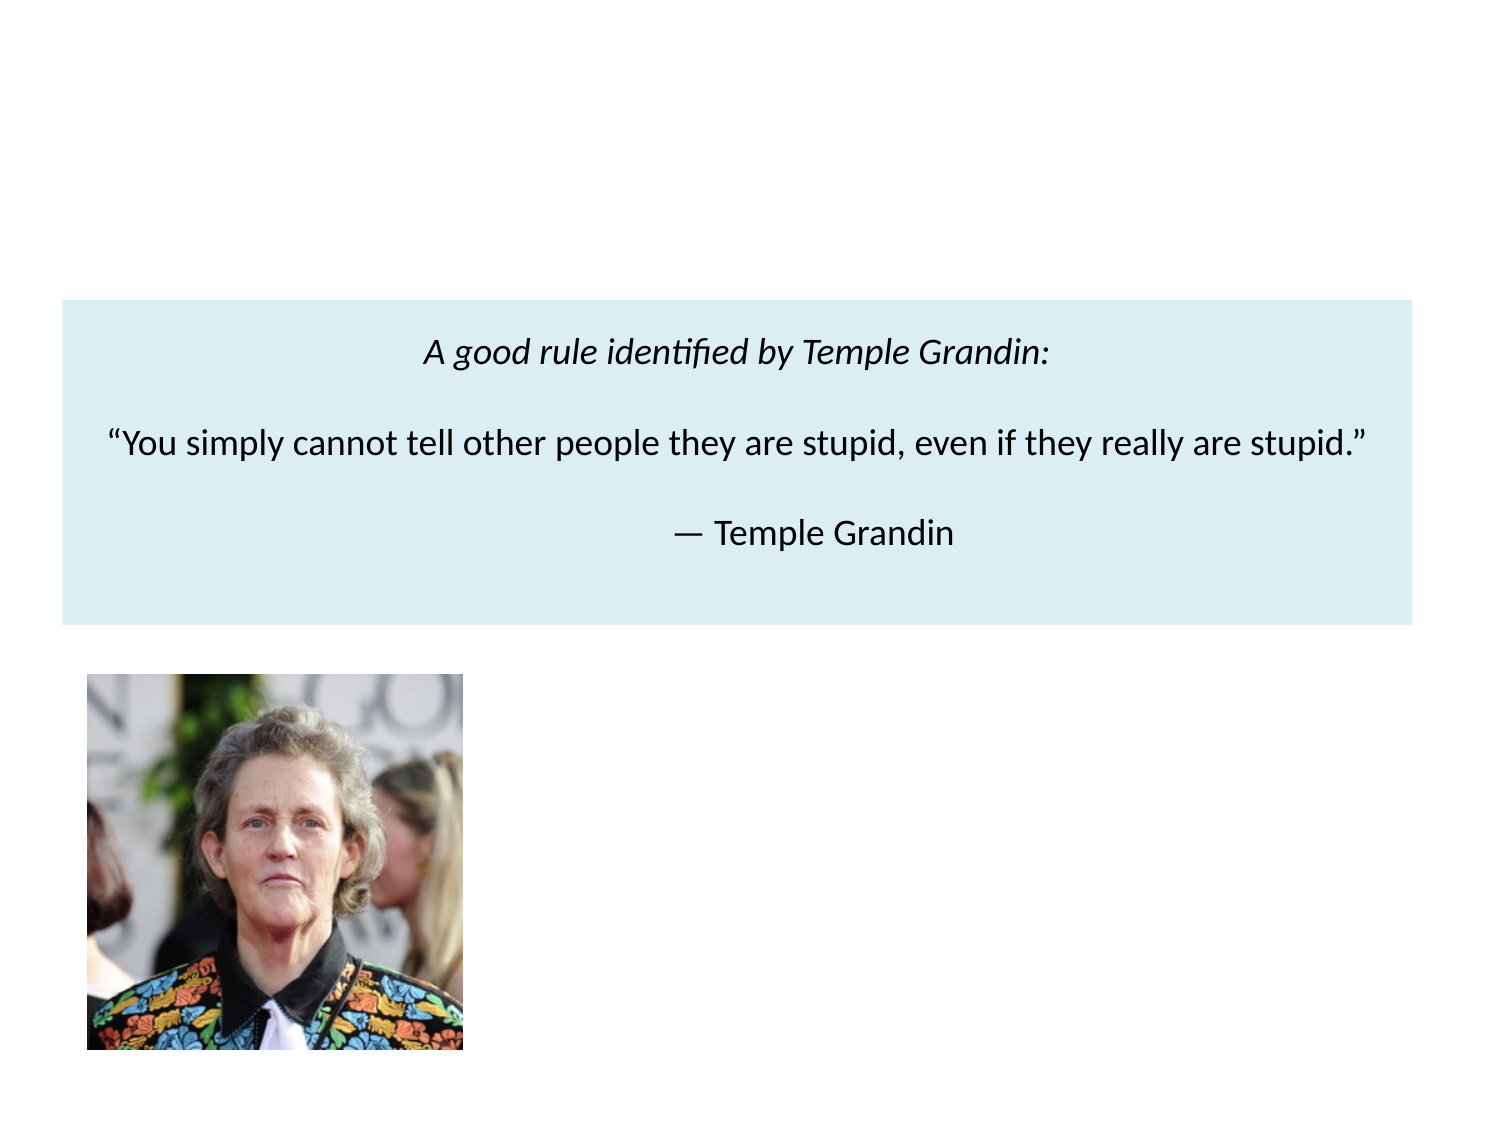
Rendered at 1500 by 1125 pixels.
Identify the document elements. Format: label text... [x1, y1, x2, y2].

picture [87, 674, 463, 1051]
title A good rule identified by Temple Grandin: “You simply cannot tell other people they are stupid, even if they really are stupid.” — Temple Grandin [62, 299, 1413, 625]
